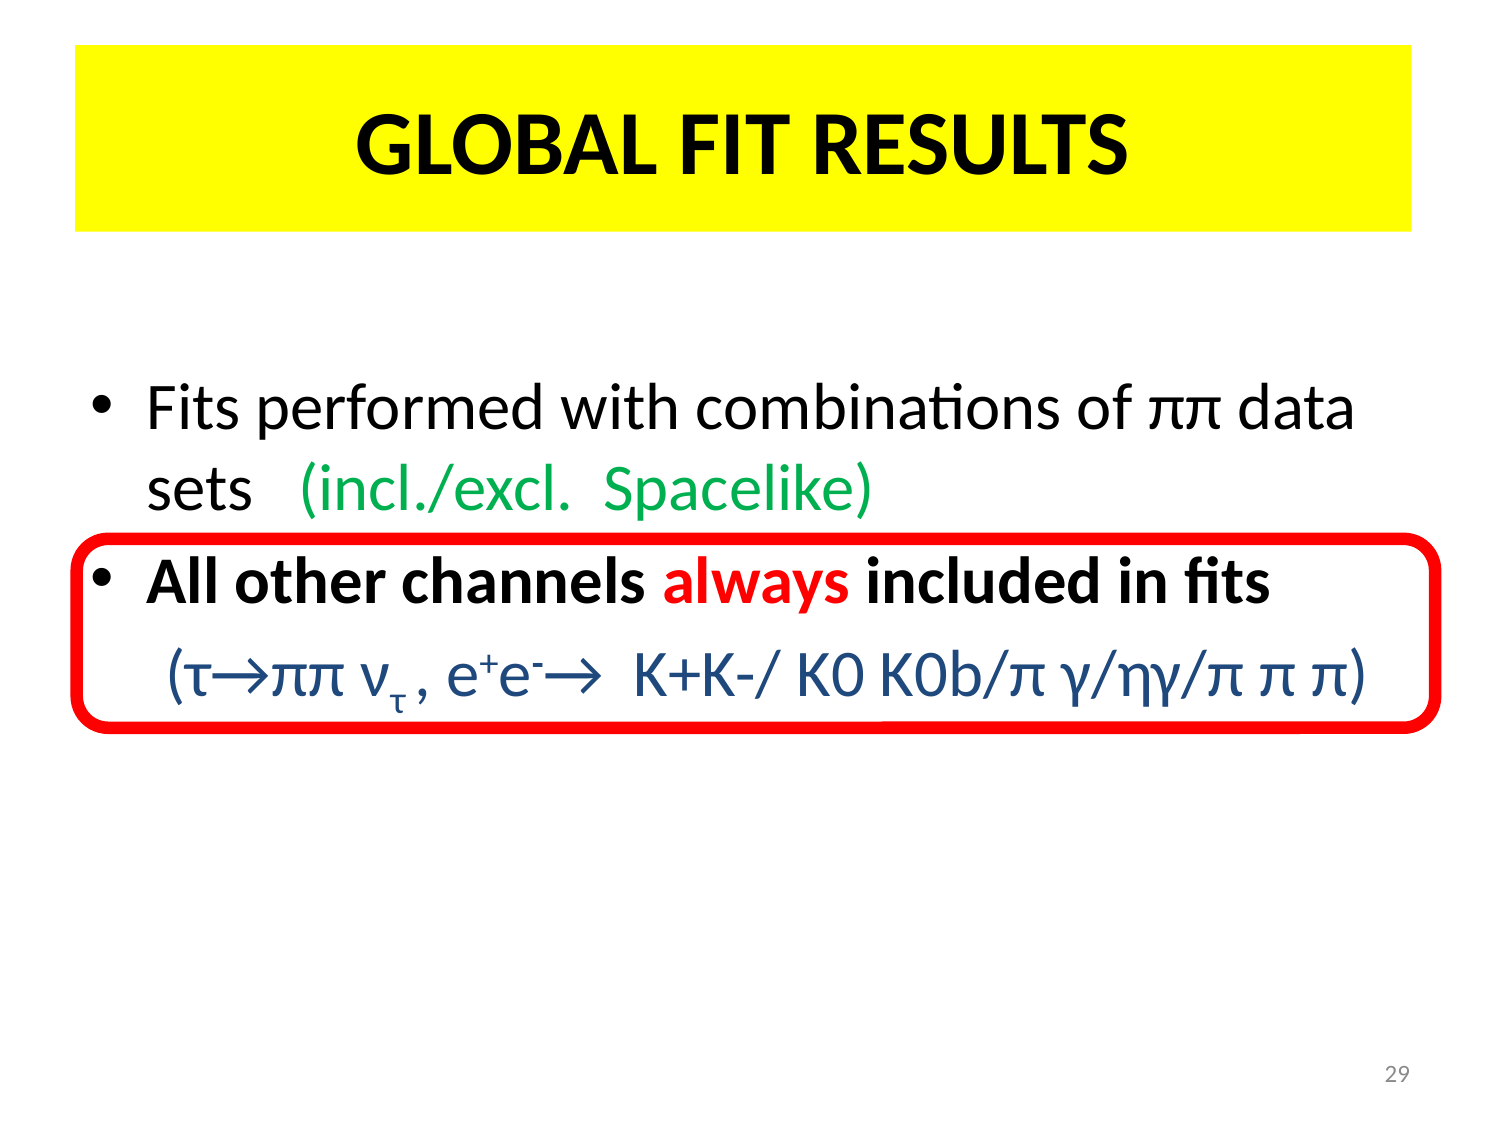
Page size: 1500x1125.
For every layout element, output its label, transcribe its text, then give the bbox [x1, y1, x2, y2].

text_box [74, 536, 1438, 730]
slide_number 29 [1074, 1042, 1425, 1103]
title GLOBAL FIT RESULTS [75, 45, 1412, 232]
list Fits performed with combinations of ππ data sets (incl./excl. Spacelike) All other channels always included in fits (τ→ππ ντ , e+e-→ K+K-/ K0 K0b/π γ/ηγ/π π π) [75, 706, 1425, 1005]
list Fits performed with combinations of ππ data sets (incl./excl. Spacelike) All other channels always included in fits (τ→ππ ντ , e+e-→ K+K-/ K0 K0b/π γ/ηγ/π π π) [75, 262, 1425, 560]
